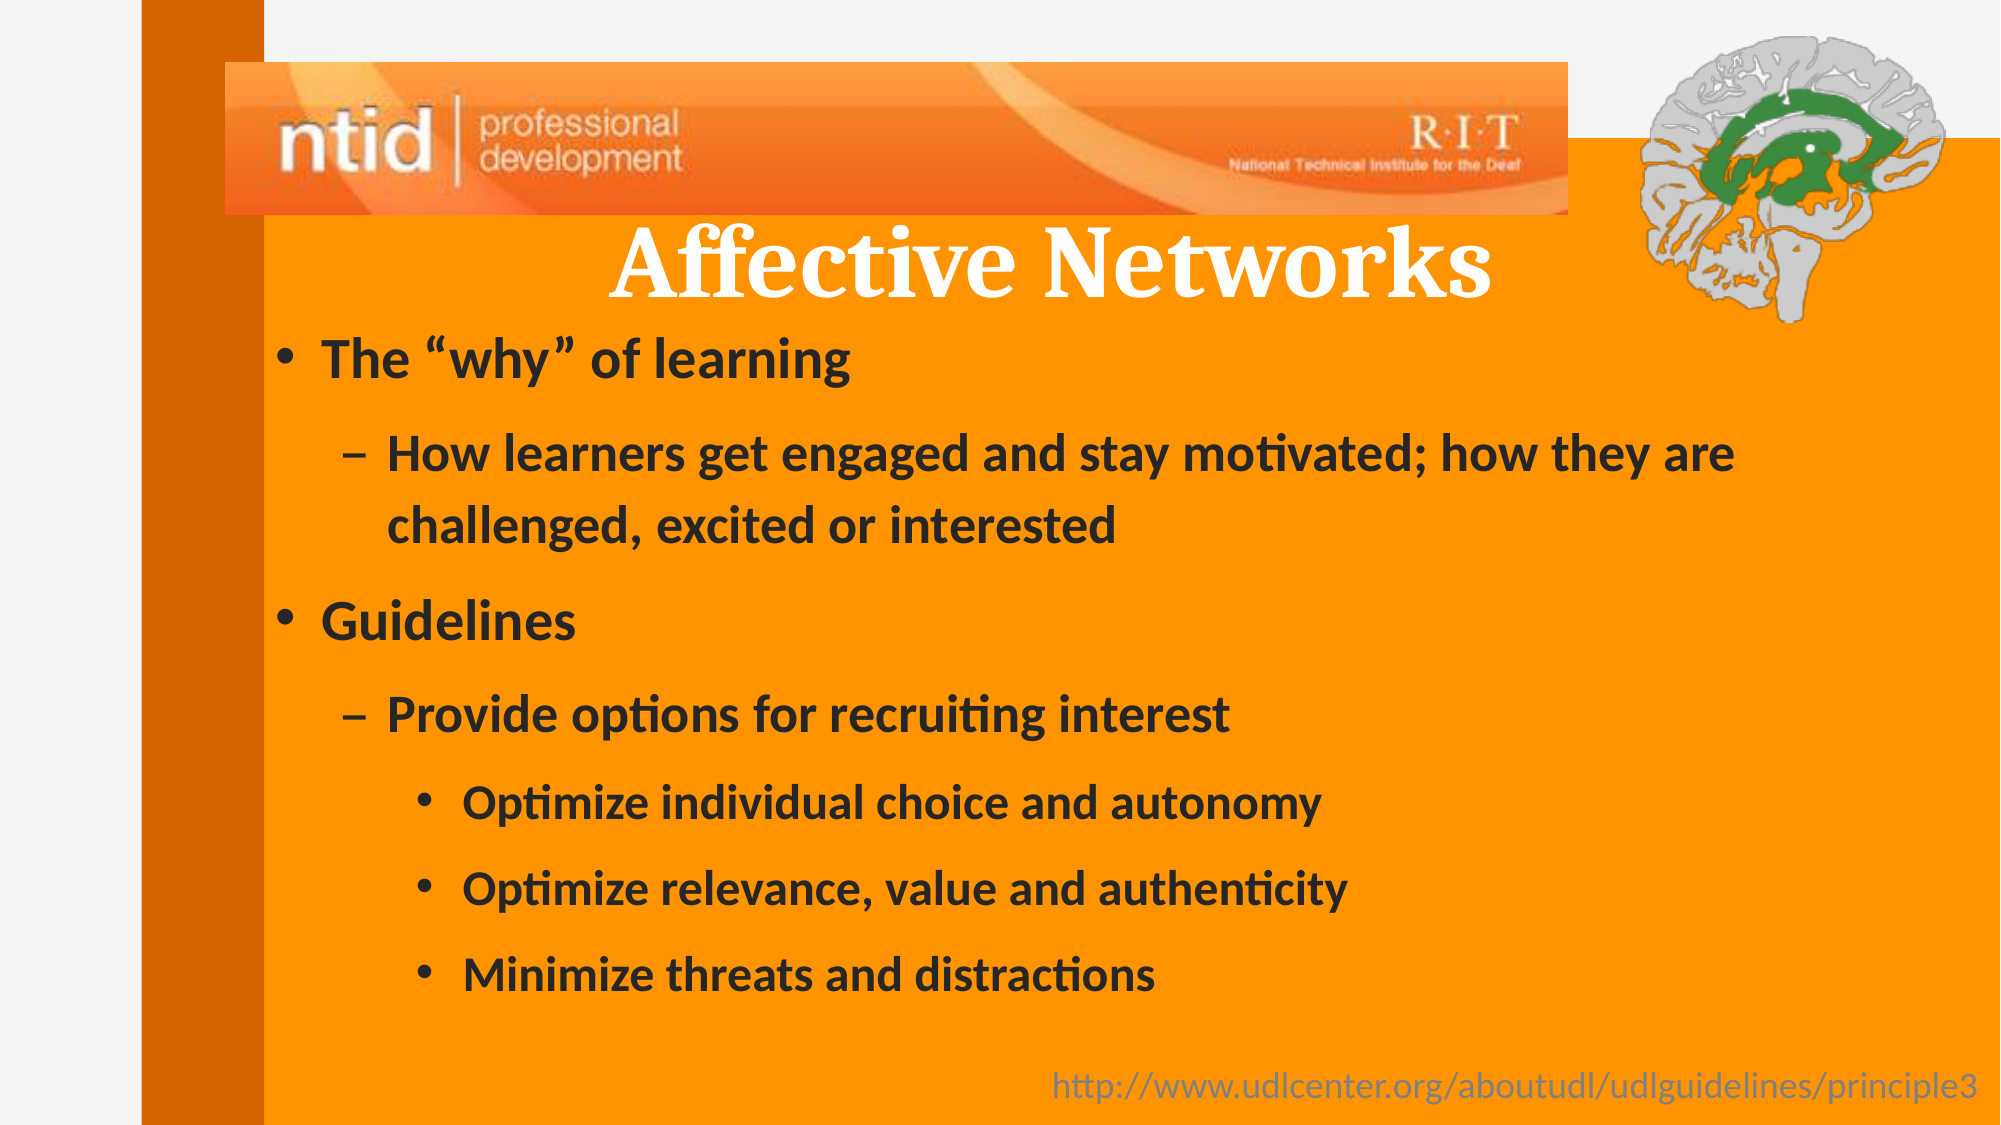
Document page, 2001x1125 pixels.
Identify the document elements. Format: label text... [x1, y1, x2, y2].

list The “why” of learning How learners get engaged and stay motivated; how they are challenged, excited or interested Guidelines Provide options for recruiting interest Optimize individual choice and autonomy Optimize relevance, value and authenticity Minimize threats and distractions [260, 304, 1906, 980]
text_box http://www.udlcenter.org/aboutudl/udlguidelines/principle3 [1037, 1054, 1994, 1114]
text_box Affective Networks [346, 199, 1510, 375]
picture [225, 62, 1568, 215]
picture [1639, 36, 1946, 323]
